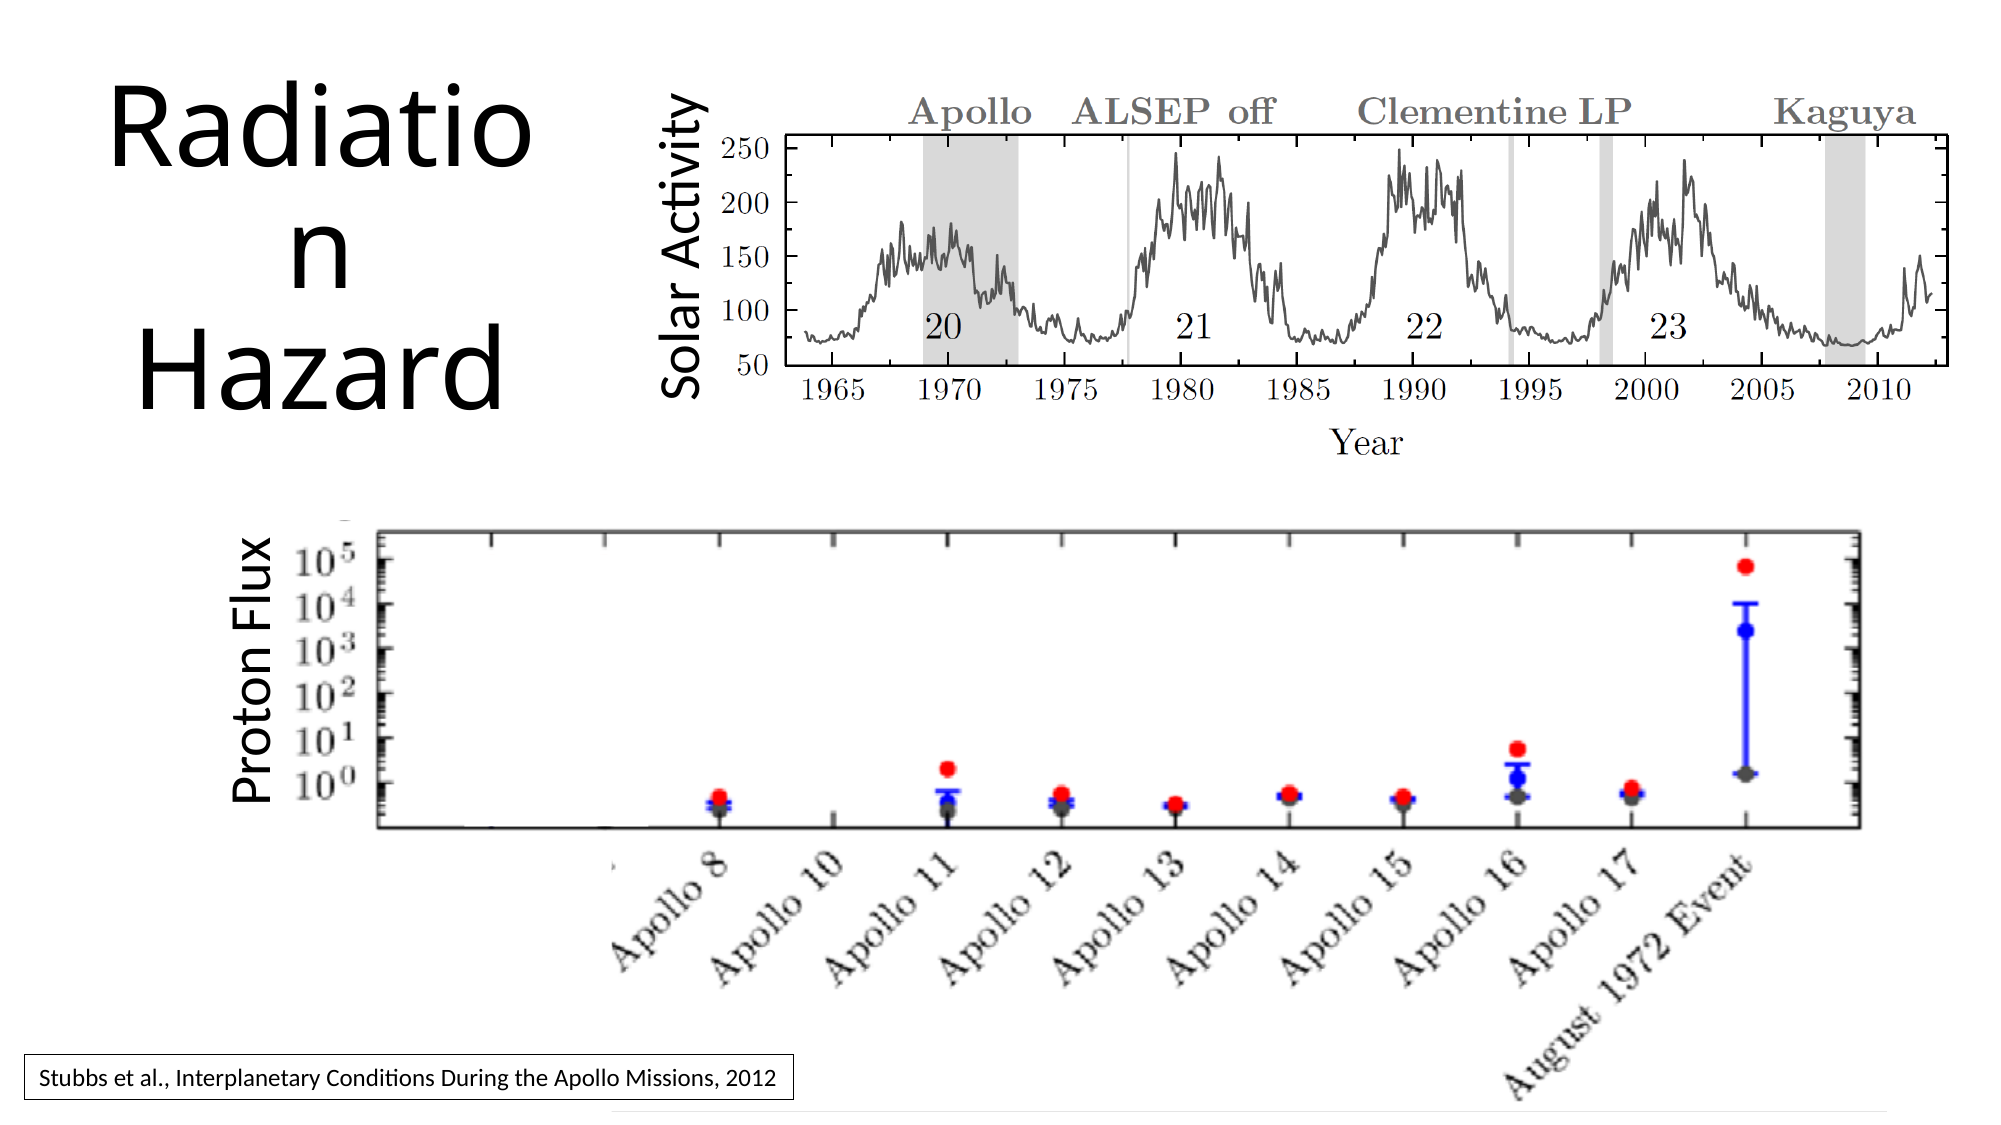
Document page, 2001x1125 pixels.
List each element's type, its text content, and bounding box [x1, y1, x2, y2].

text_box Stubbs et al., Interplanetary Conditions During the Apollo Missions, 2012 [24, 1054, 611, 1100]
picture [702, 76, 1960, 473]
text_box Solar Activity [633, 78, 719, 417]
picture [277, 520, 1900, 1112]
text_box Proton Flux [204, 522, 277, 822]
title Radiation Hazard [68, 186, 573, 318]
